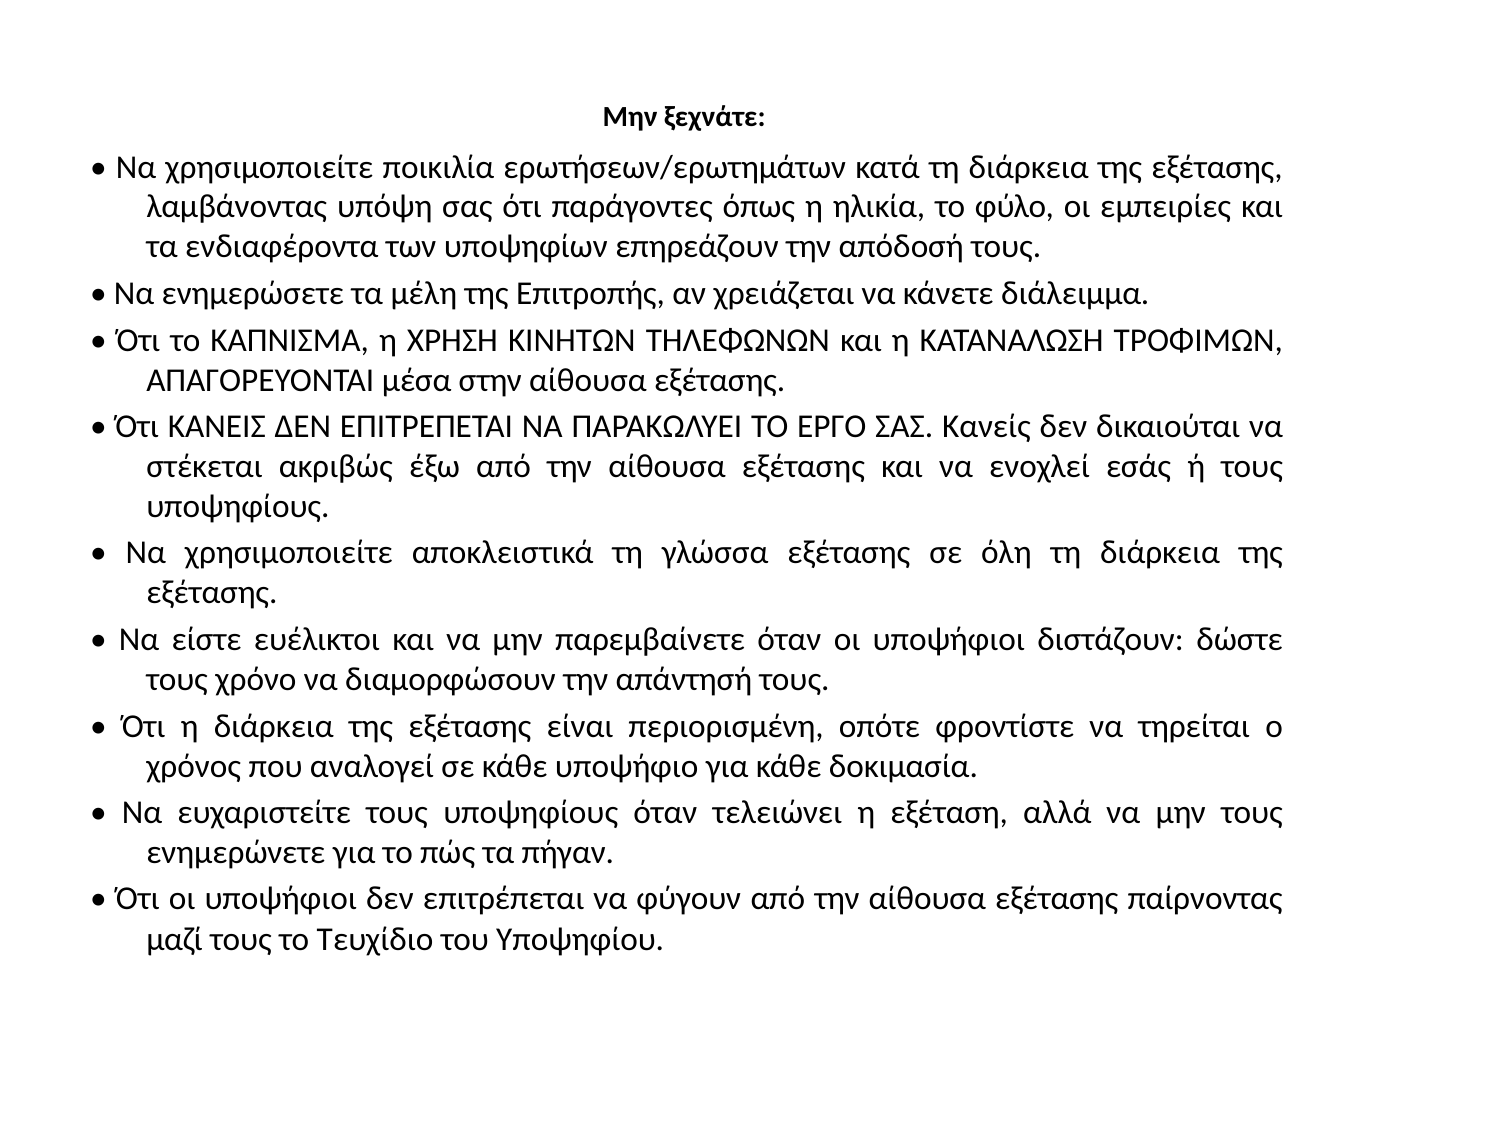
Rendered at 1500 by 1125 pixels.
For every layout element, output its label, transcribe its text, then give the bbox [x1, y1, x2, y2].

title Μην ξεχνάτε: [74, 44, 1301, 136]
list • Να χρησιμοποιείτε ποικιλία ερωτήσεων/ερωτημάτων κατά τη διάρκεια της εξέτασης, λαμβάνοντας υπόψη σας ότι παράγοντες όπως η ηλικία, το φύλο, οι εμπειρίες και τα ενδιαφέροντα των υποψηφίων επηρεάζουν την απόδοσή τους. • Να ενημερώσετε τα μέλη της Επιτροπής, αν χρειάζεται να κάνετε διάλειμμα. • Ότι το ΚΑΠΝΙΣΜΑ, η ΧΡΗΣΗ ΚΙΝΗΤΩΝ ΤΗΛΕΦΩΝΩΝ και η ΚΑΤΑΝΑΛΩΣΗ ΤΡΟΦΙΜΩΝ, ΑΠΑΓΟΡΕΥΟΝΤΑΙ μέσα στην αίθουσα εξέτασης. • Ότι ΚΑΝΕΙΣ ΔΕΝ ΕΠΙΤΡΕΠΕΤΑΙ ΝΑ ΠΑΡΑΚΩΛΥΕΙ ΤΟ ΕΡΓΟ ΣΑΣ. Κανείς δεν δικαιούται να στέκεται ακριβώς έξω από την αίθουσα εξέτασης και να ενοχλεί εσάς ή τους υποψηφίους. • Να χρησιμοποιείτε αποκλειστικά τη γλώσσα εξέτασης σε όλη τη διάρκεια της εξέτασης. • Να είστε ευέλικτοι και να μην παρεμβαίνετε όταν οι υποψήφιοι διστάζουν: δώστε τους χρόνο να διαμορφώσουν την απάντησή τους. • Ότι η διάρκεια της εξέτασης είναι περιορισμένη, οπότε φροντίστε να τηρείται ο χρόνος που αναλογεί σε κάθε υποψήφιο για κάθε δοκιμασία. • Να ευχαριστείτε τους υποψηφίους όταν τελειώνει η εξέταση, αλλά να μην τους ενημερώνετε για το πώς τα πήγαν. • Ότι οι υποψήφιοι δεν επιτρέπεται να φύγουν από την αίθουσα εξέτασης παίρνοντας μαζί τους το Τευχίδιο του Υποψηφίου. [74, 136, 1301, 1006]
